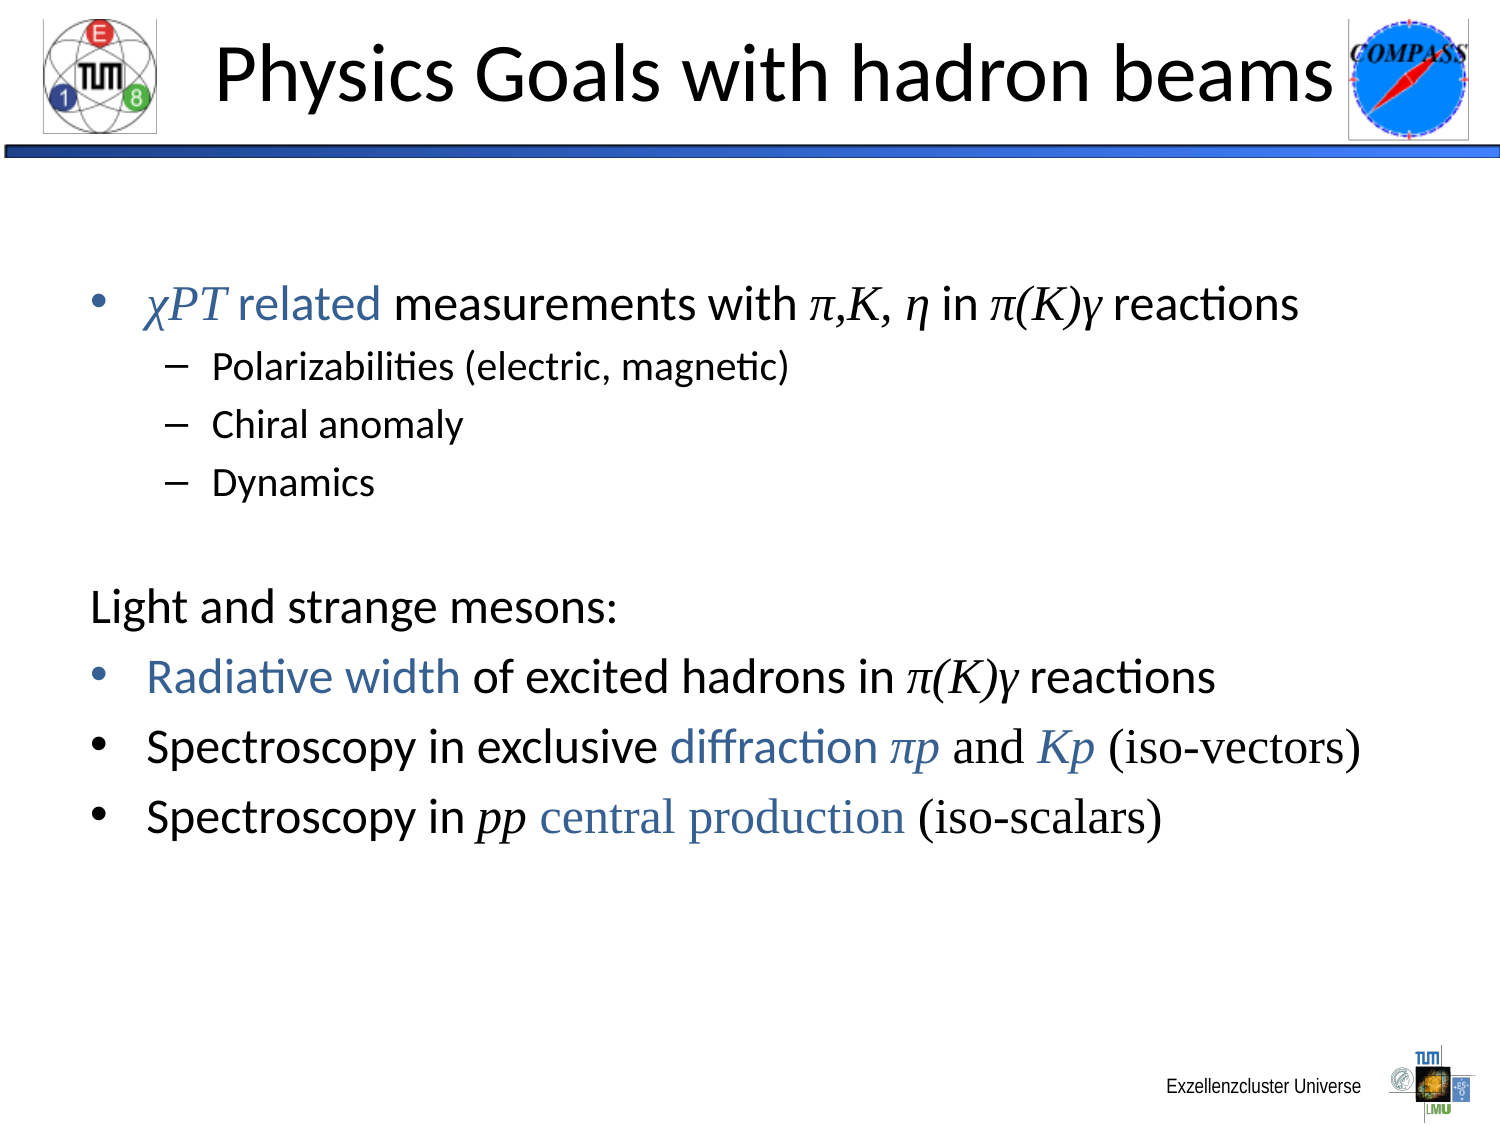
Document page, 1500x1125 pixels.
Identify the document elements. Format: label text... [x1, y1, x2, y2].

title Physics Goals with hadron beams [100, 0, 1451, 138]
list χPT related measurements with π,K, η in π(K)γ reactions Polarizabilities (electric, magnetic) Chiral anomaly Dynamics Light and strange mesons: Radiative width of excited hadrons in π(K)γ reactions Spectroscopy in exclusive diffraction πp and Kp (iso-vectors) Spectroscopy in pp central production (iso-scalars) [75, 262, 1425, 1005]
picture [1389, 1044, 1476, 1124]
